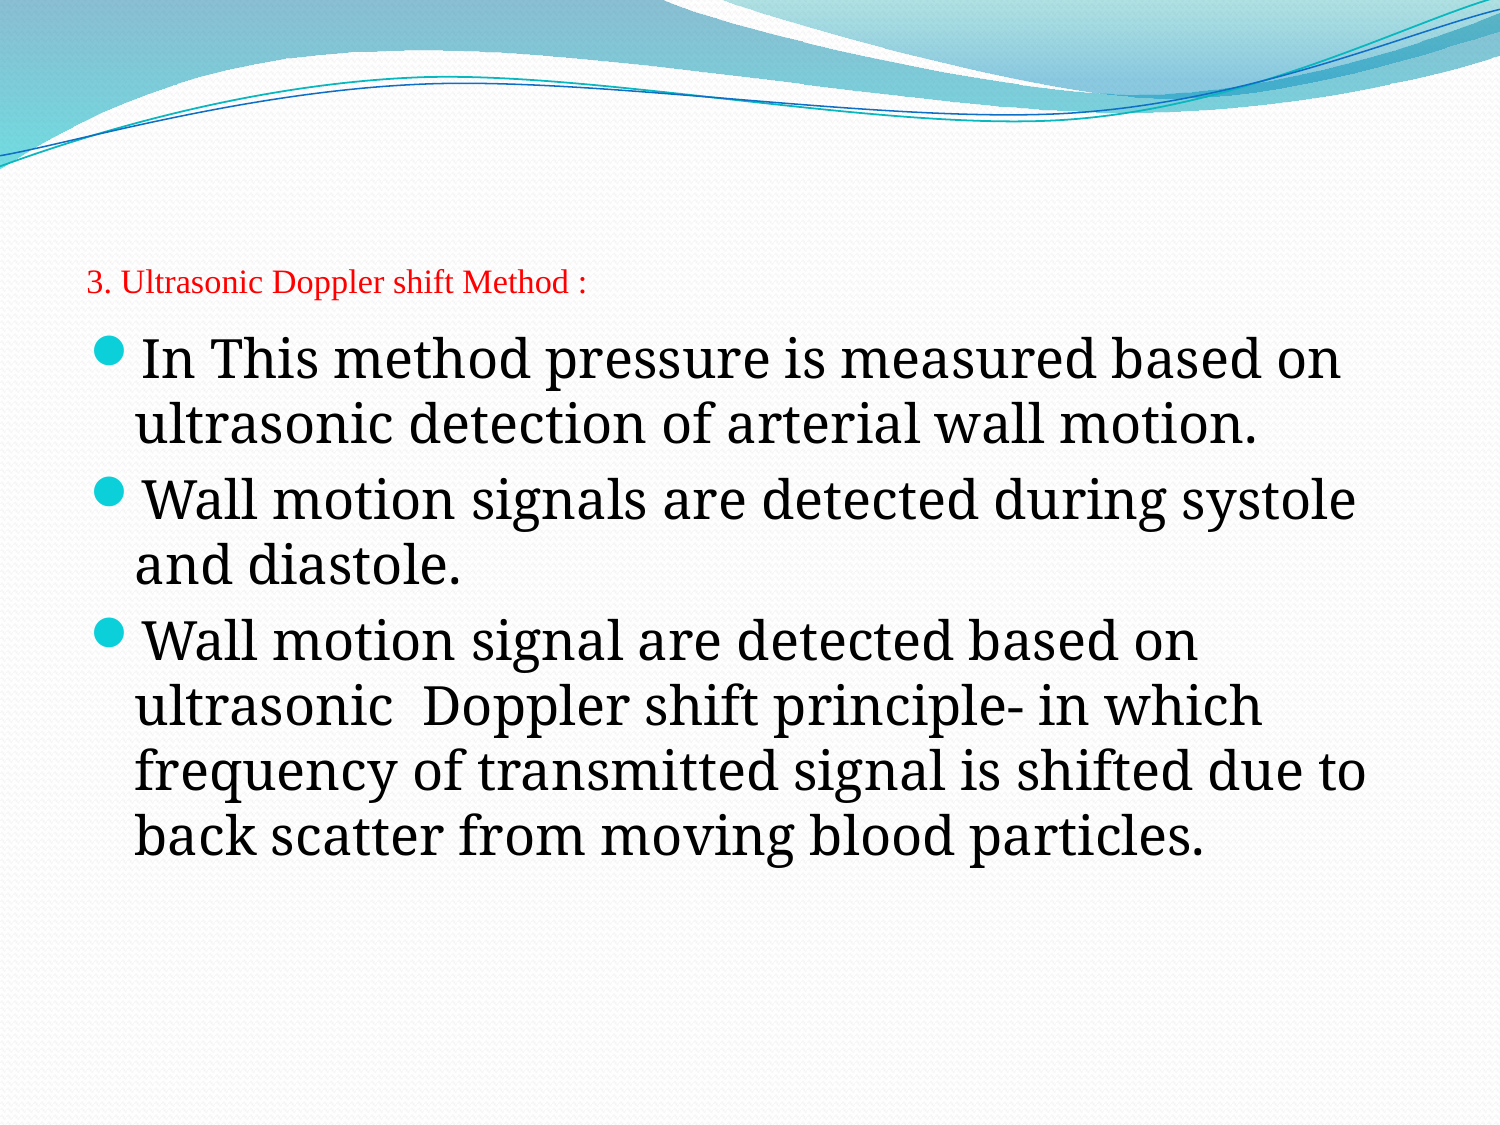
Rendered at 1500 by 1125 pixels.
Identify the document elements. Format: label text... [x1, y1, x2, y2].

list In This method pressure is measured based on ultrasonic detection of arterial wall motion. Wall motion signals are detected during systole and diastole. Wall motion signal are detected based on ultrasonic Doppler shift principle- in which frequency of transmitted signal is shifted due to back scatter from moving blood particles. [75, 317, 1425, 1038]
title 3. Ultrasonic Doppler shift Method : [75, 99, 1425, 303]
